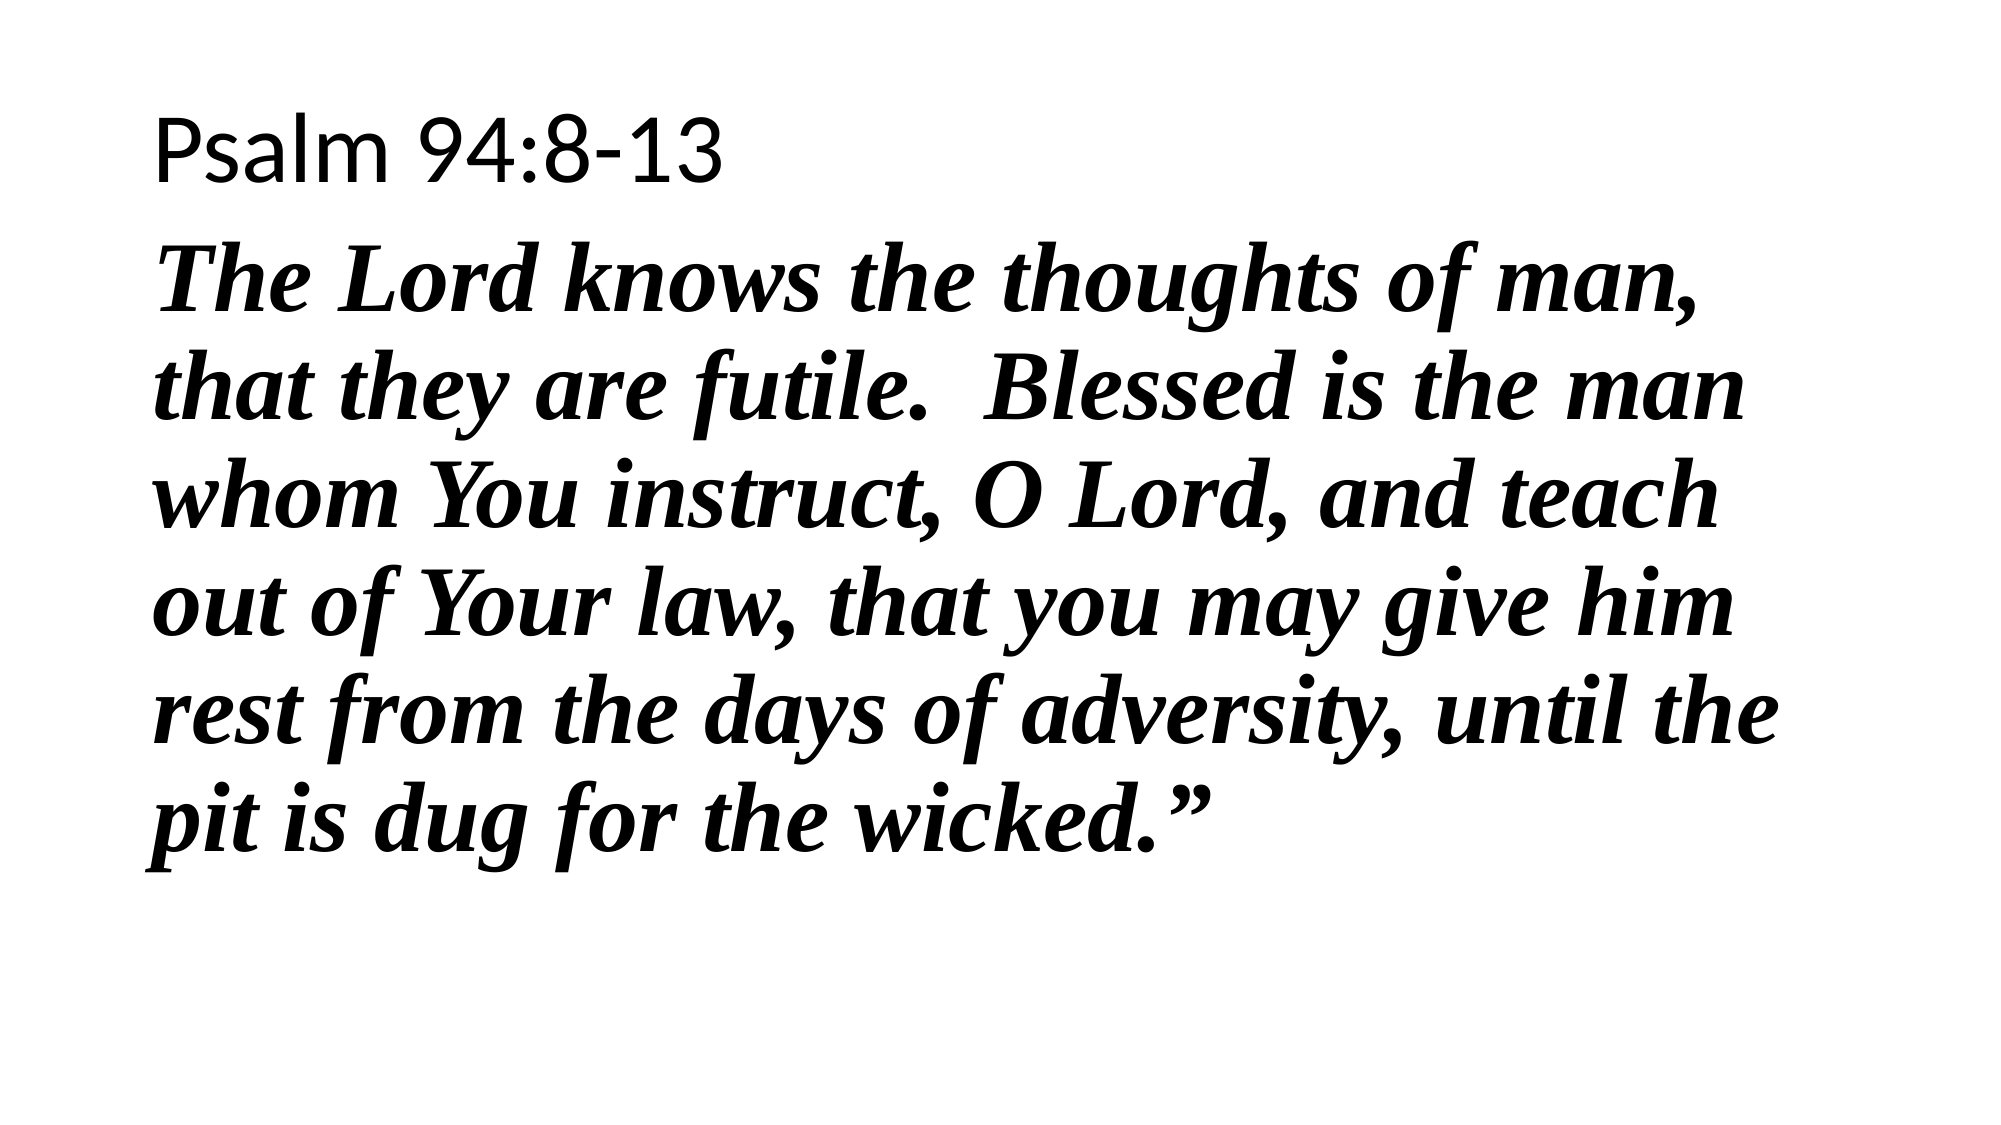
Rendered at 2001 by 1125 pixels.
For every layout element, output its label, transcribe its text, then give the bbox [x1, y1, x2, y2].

list Psalm 94:8-13 The Lord knows the thoughts of man, that they are futile. Blessed is the man whom You instruct, O Lord, and teach out of Your law, that you may give him rest from the days of adversity, until the pit is dug for the wicked.” [137, 89, 1863, 1014]
